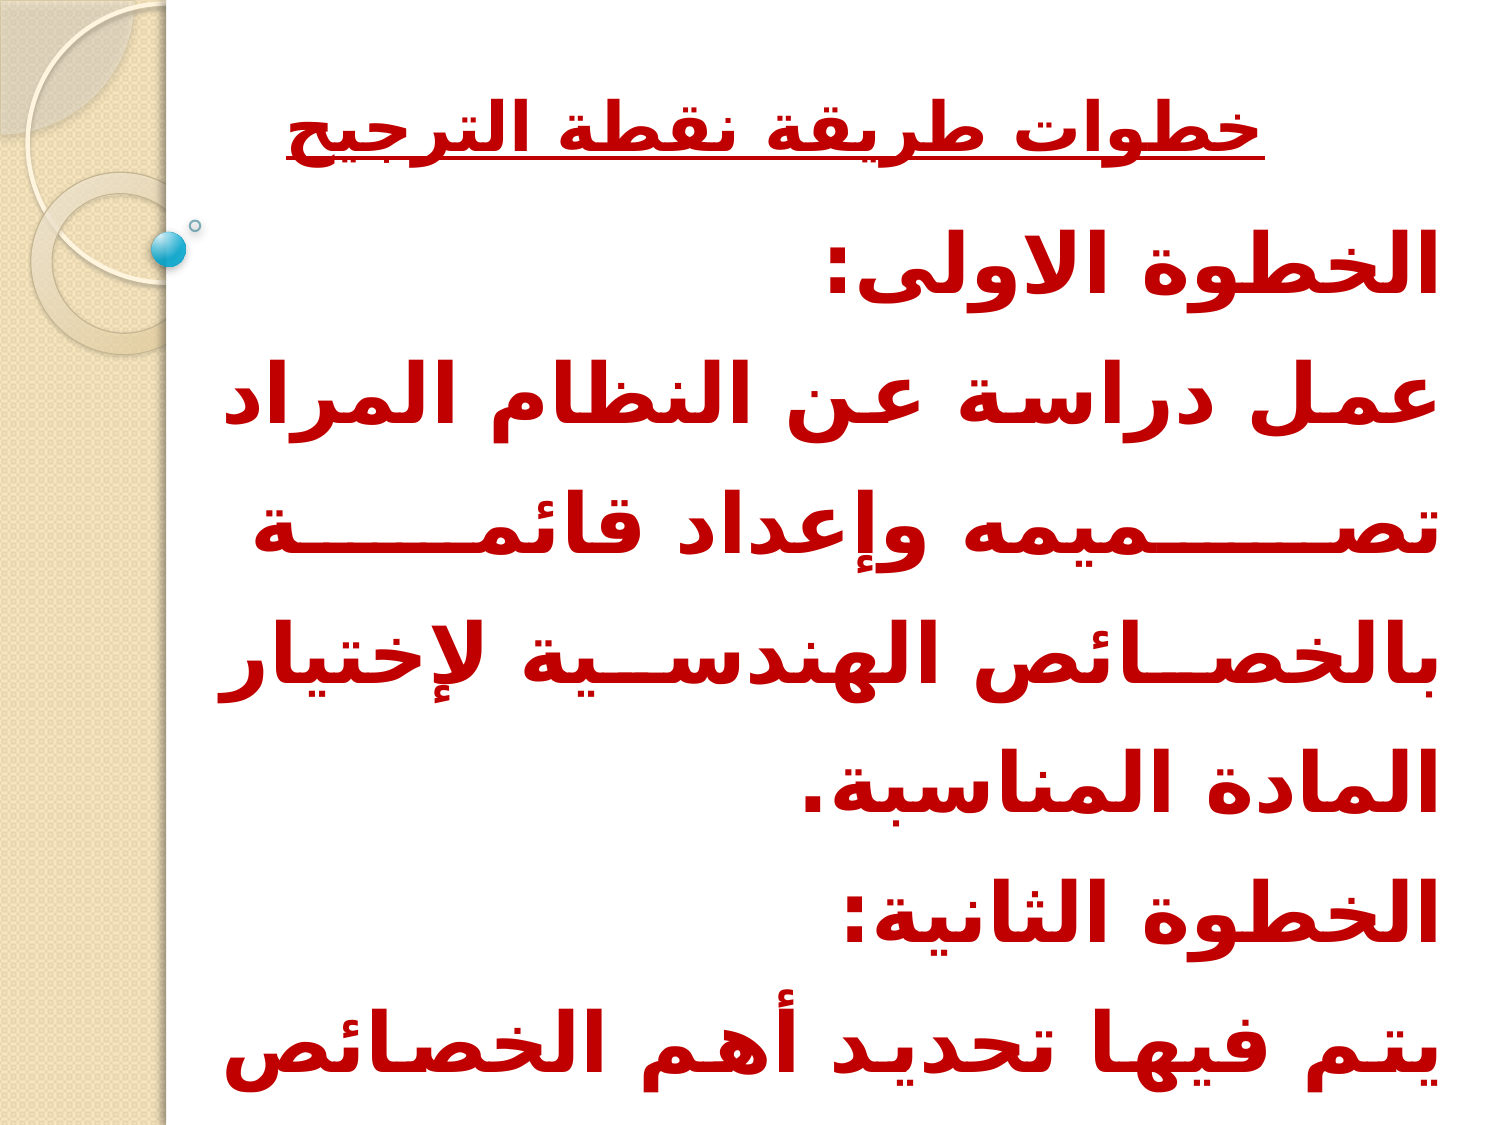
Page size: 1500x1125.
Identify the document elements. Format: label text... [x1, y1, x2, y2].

title خطوات طريقة نقطة الترجيح [202, 30, 1372, 173]
text_box الخطوة الاولى: عمل دراسة عن النظام المراد تصميمه وإعداد قائمة بالخصائص الهندسية لإختيار المادة المناسبة. الخطوة الثانية: يتم فيها تحديد أهم الخصائص المناسبة لطبيعة التصميم ثم إعداد قائمة بتلك الخصائص. [206, 172, 1459, 1125]
